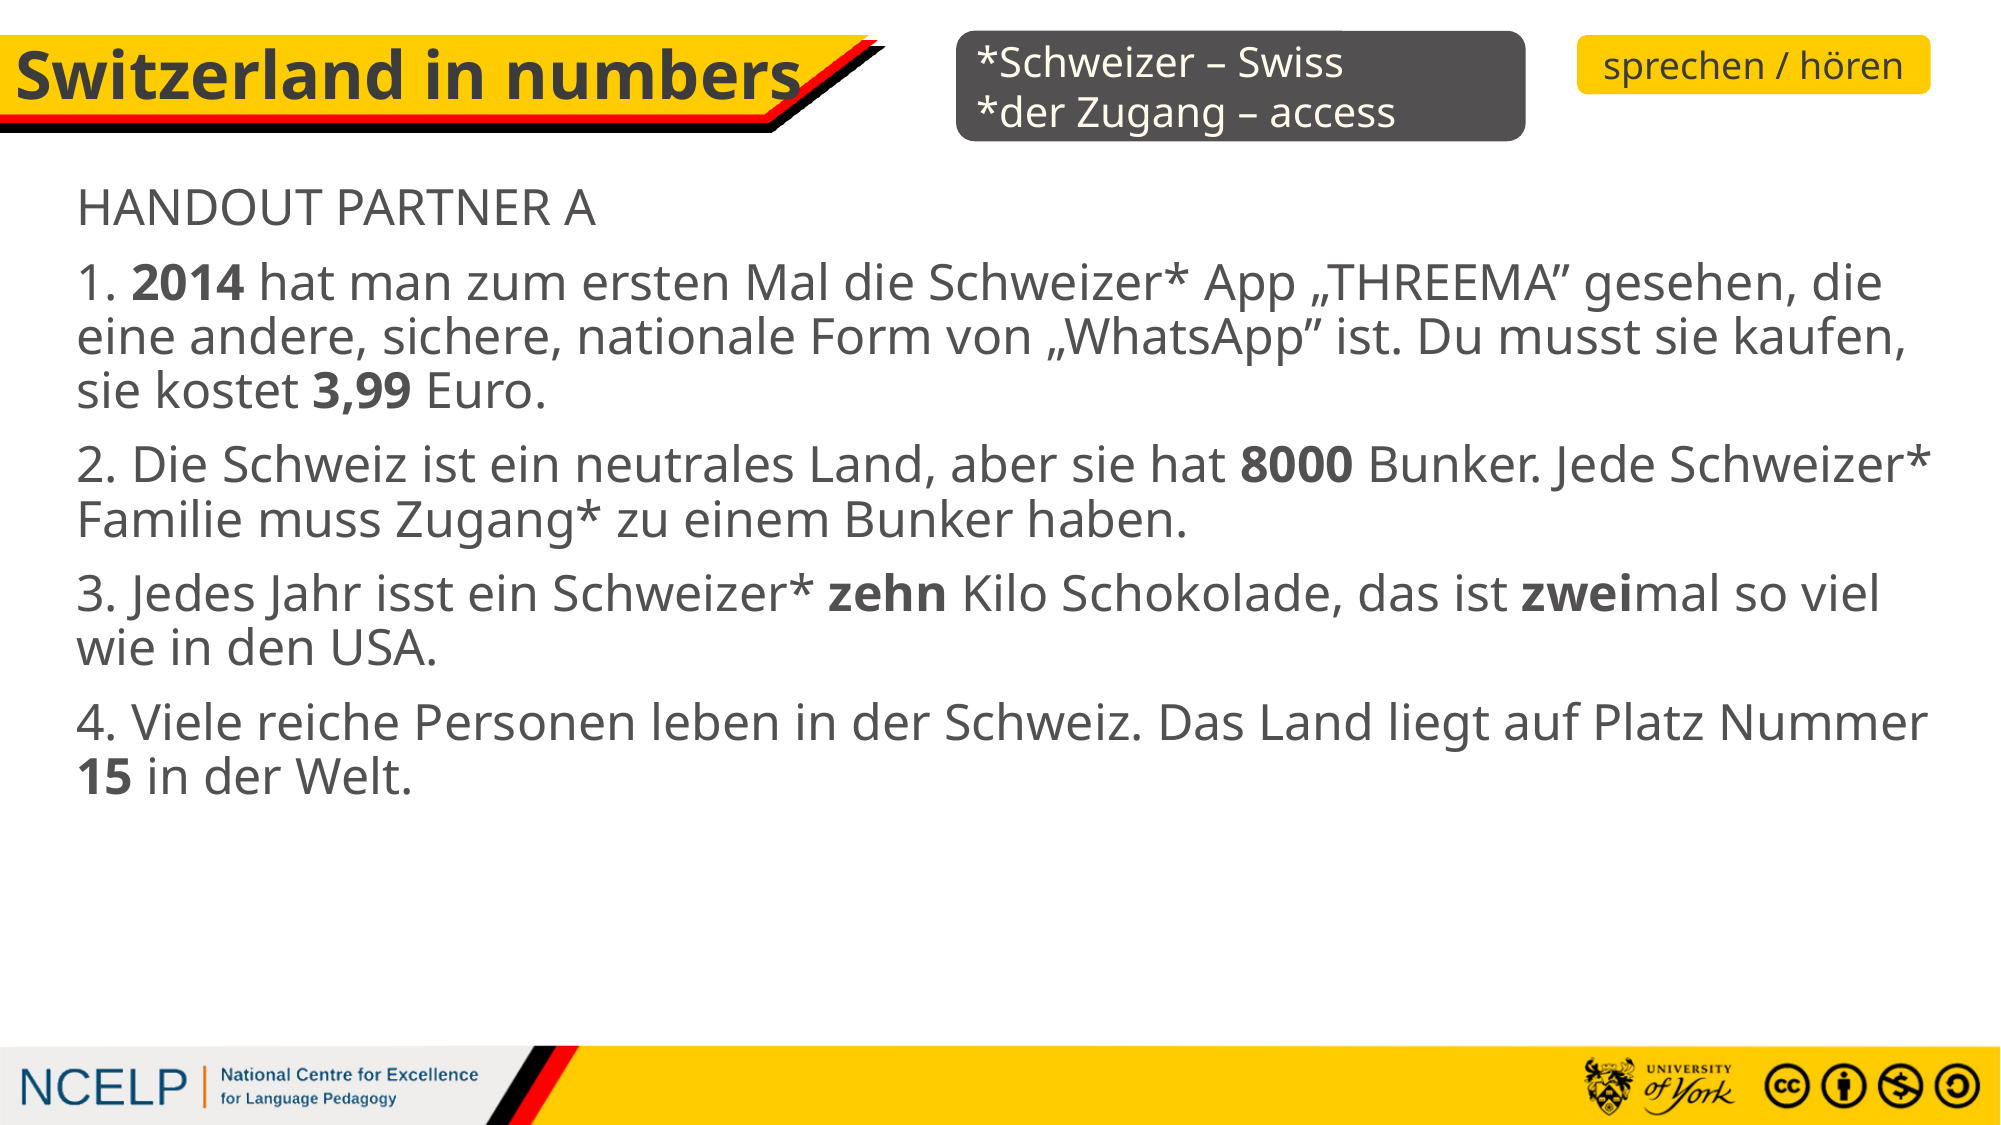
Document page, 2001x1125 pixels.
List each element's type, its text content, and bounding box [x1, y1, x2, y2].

text_box *Schweizer – Swiss *der Zugang – access [955, 29, 1527, 143]
title Switzerland in numbers [0, 35, 905, 142]
list HANDOUT PARTNER A 1. 2014 hat man zum ersten Mal die Schweizer* App „THREEMA” gesehen, die eine andere, sichere, nationale Form von „WhatsApp” ist. Du musst sie kaufen, sie kostet 3,99 Euro. 2. Die Schweiz ist ein neutrales Land, aber sie hat 8000 Bunker. Jede Schweizer* Familie muss Zugang* zu einem Bunker haben. 3. Jedes Jahr isst ein Schweizer* zehn Kilo Schokolade, das ist zweimal so viel wie in den USA. 4. Viele reiche Personen leben in der Schweiz. Das Land liegt auf Platz Nummer 15 in der Welt. [61, 174, 1950, 1013]
text_box sprechen / hören [1576, 33, 1932, 96]
picture [0, 0, 2001, 1125]
